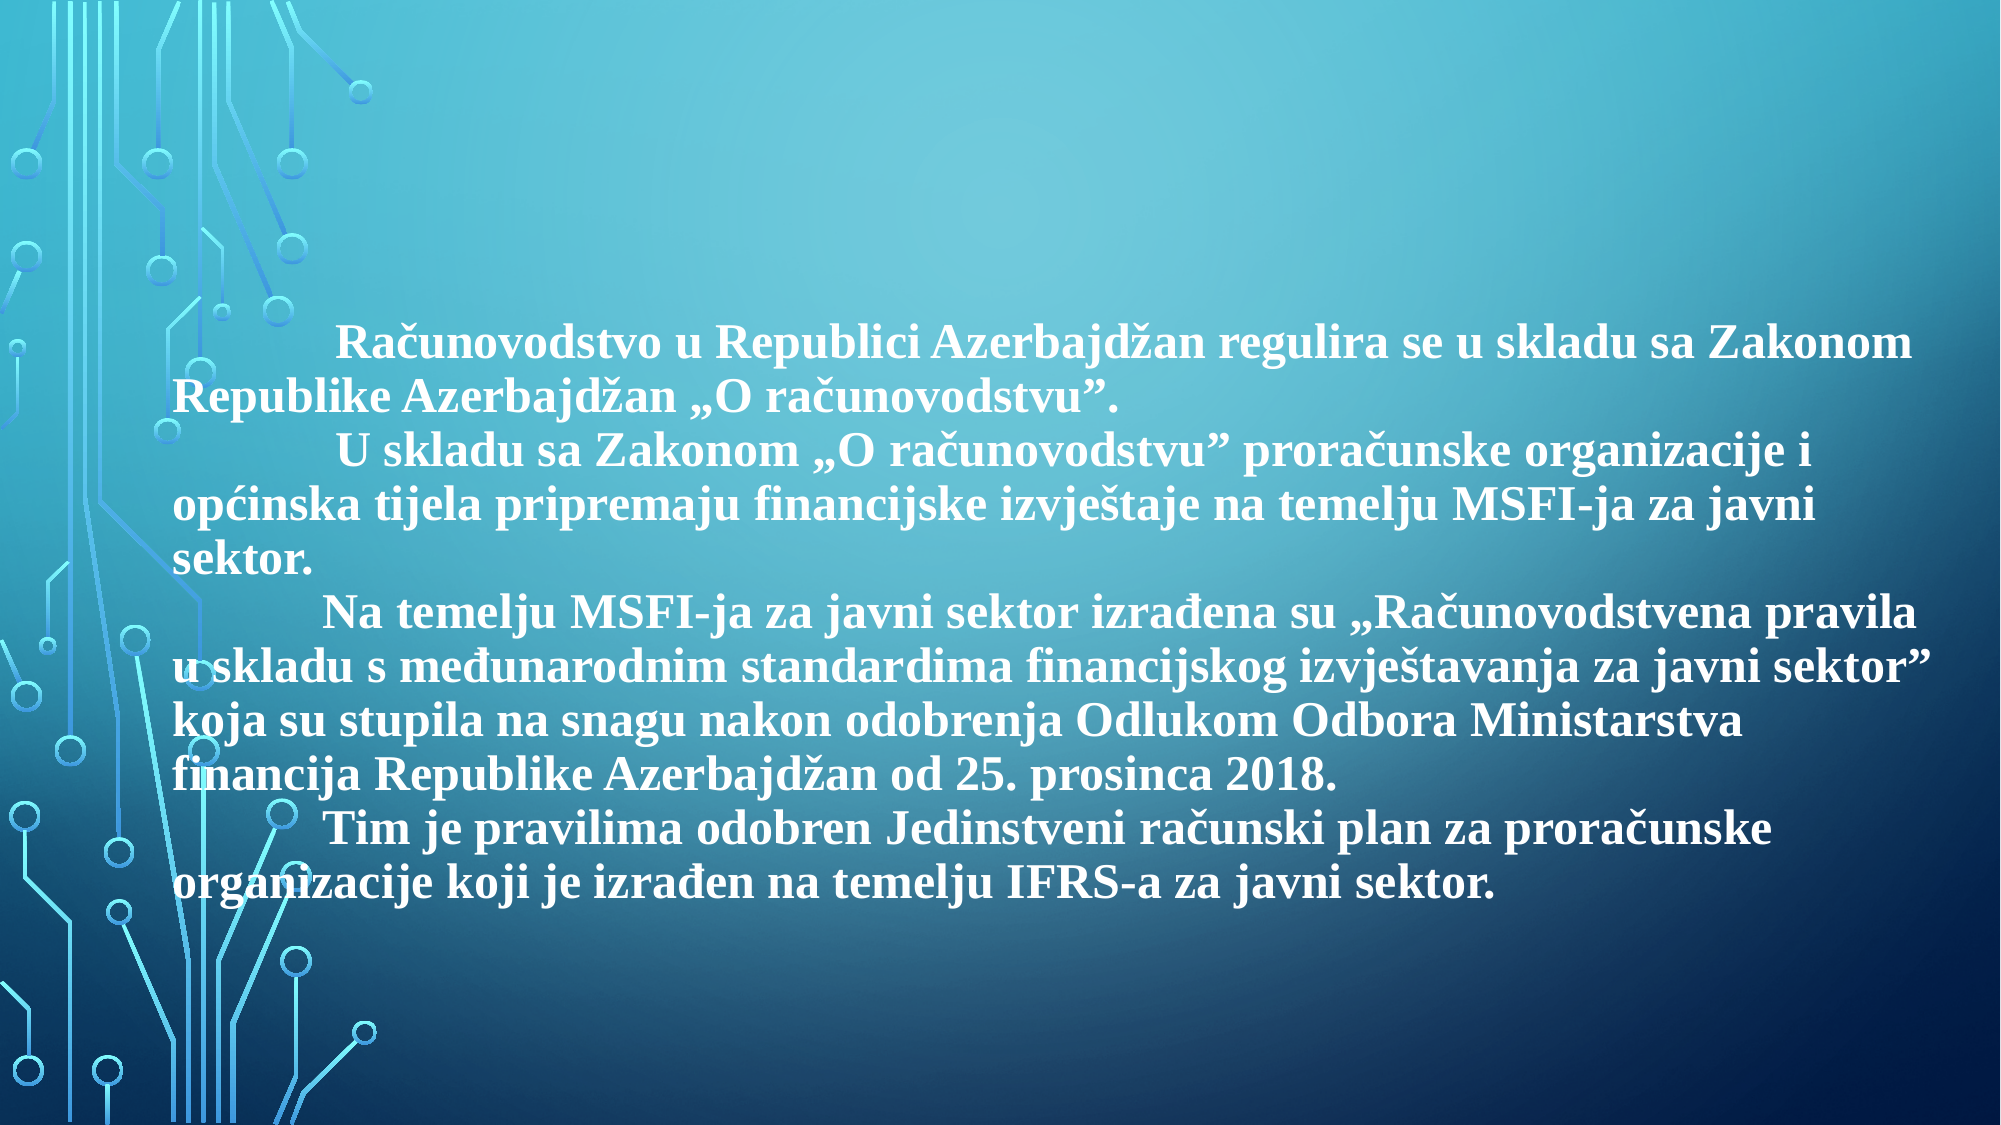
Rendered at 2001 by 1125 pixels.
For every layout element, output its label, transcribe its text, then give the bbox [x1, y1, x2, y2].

title Računovodstvo u Republici Azerbajdžan regulira se u skladu sa Zakonom Republike Azerbajdžan „O računovodstvu”. U skladu sa Zakonom „O računovodstvu” proračunske organizacije i općinska tijela pripremaju financijske izvještaje na temelju MSFI-ja za javni sektor. Na temelju MSFI-ja za javni sektor izrađena su „Računovodstvena pravila u skladu s međunarodnim standardima financijskog izvještavanja za javni sektor” koja su stupila na snagu nakon odobrenja Odlukom Odbora Ministarstva financija Republike Azerbajdžan od 25. prosinca 2018. Tim je pravilima odobren Jedinstveni računski plan za proračunske organizacije koji je izrađen na temelju IFRS-a za javni sektor. [157, 73, 1955, 917]
